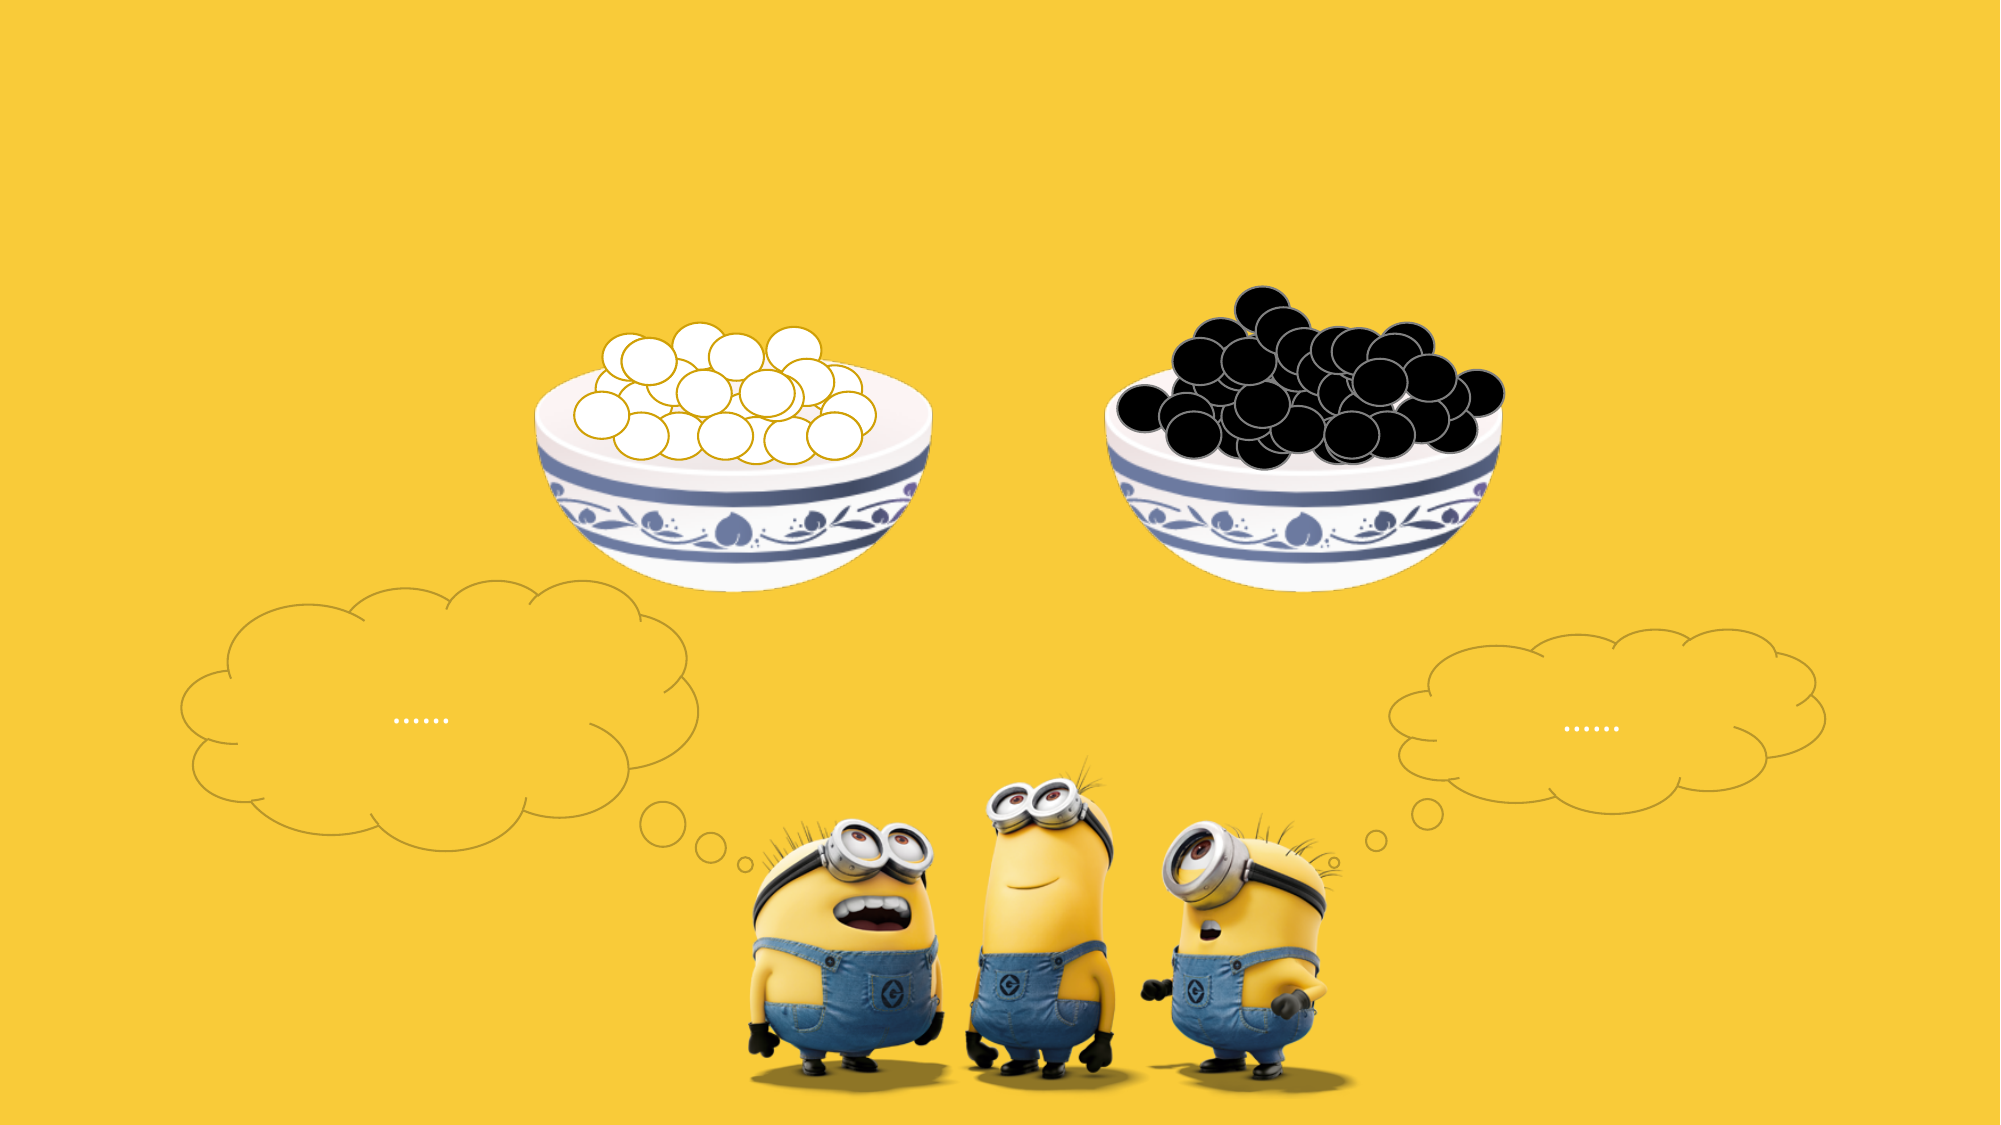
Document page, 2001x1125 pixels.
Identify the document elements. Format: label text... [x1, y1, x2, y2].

text_box …… [736, 856, 748, 874]
picture [499, 238, 969, 708]
text_box …… [1388, 628, 1827, 816]
picture [1069, 238, 1539, 708]
picture [748, 755, 1363, 1099]
text_box …… [694, 831, 727, 864]
text_box …… [180, 579, 700, 853]
text_box …… [1365, 829, 1388, 853]
text_box …… [1411, 797, 1444, 831]
